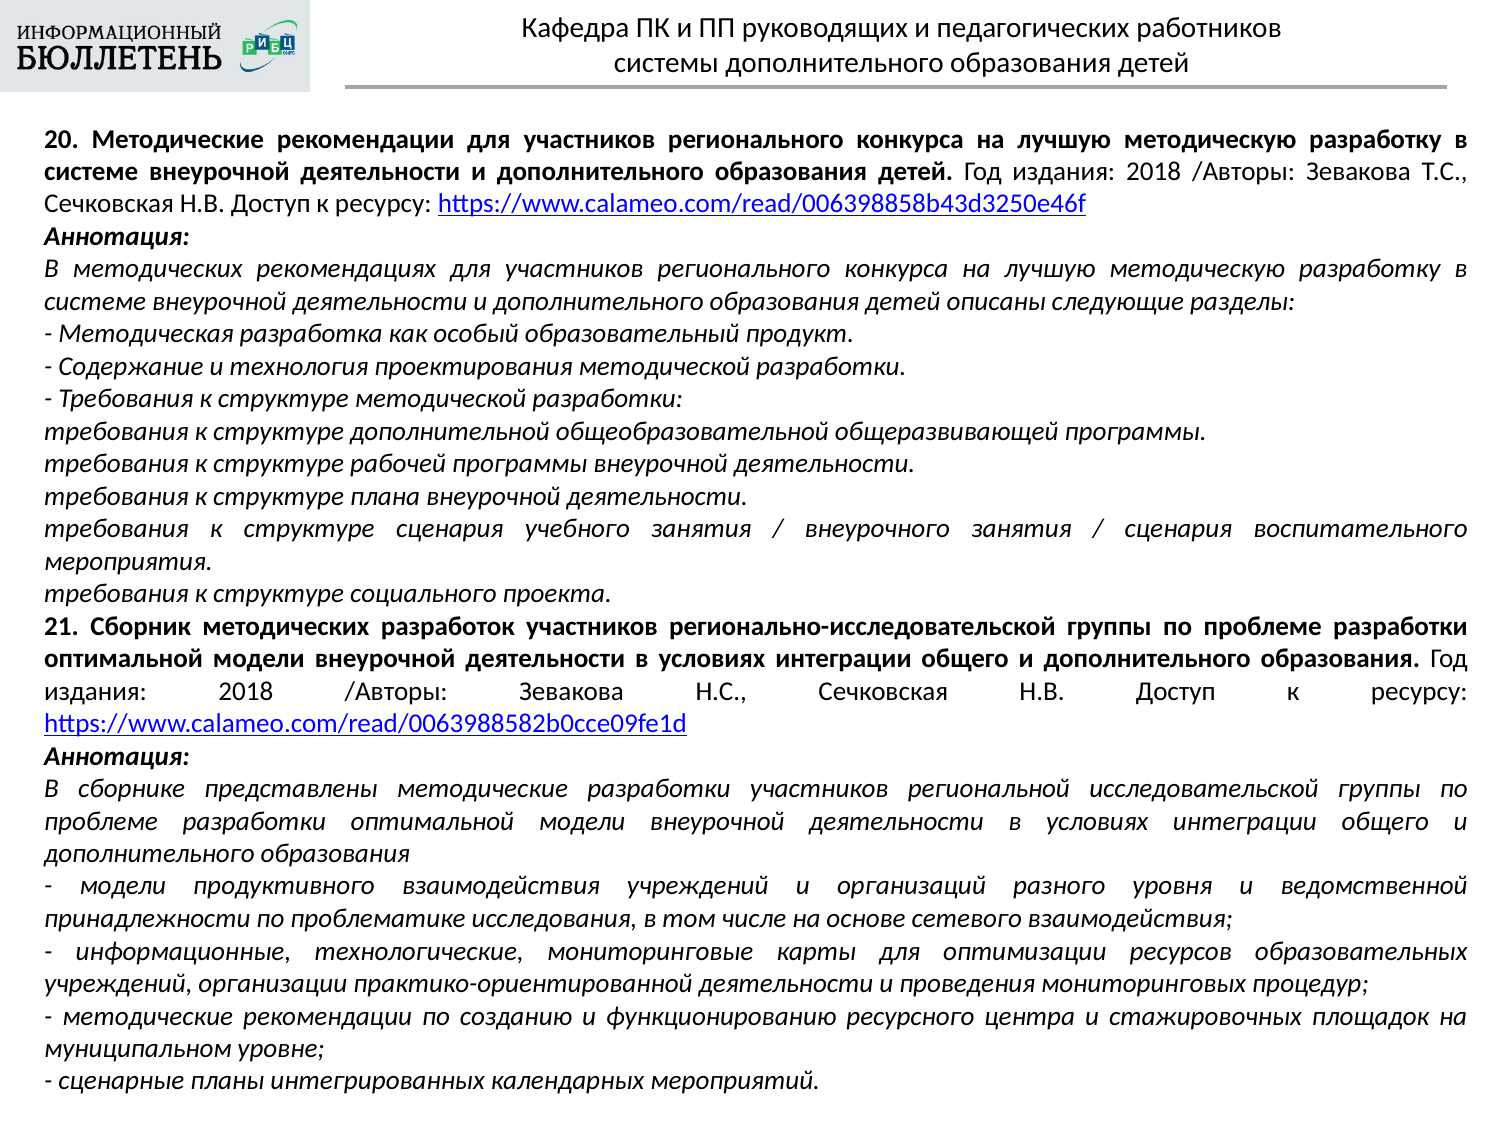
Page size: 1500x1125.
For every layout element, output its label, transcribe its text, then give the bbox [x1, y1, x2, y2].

text_box 20. Методические рекомендации для участников регионального конкурса на лучшую методическую разработку в системе внеурочной деятельности и дополнительного образования детей. Год издания: 2018 /Авторы: Зевакова Т.С., Сечковская Н.В. Доступ к ресурсу: https://www.calameo.com/read/006398858b43d3250e46f Аннотация: В методических рекомендациях для участников регионального конкурса на лучшую методическую разработку в системе внеурочной деятельности и дополнительного образования детей описаны следующие разделы: - Методическая разработка как особый образовательный продукт. - Содержание и технология проектирования методической разработки. - Требования к структуре методической разработки: требования к структуре дополнительной общеобразовательной общеразвивающей программы. требования к структуре рабочей программы внеурочной деятельности. требования к структуре плана внеурочной деятельности. требования к структуре сценария учебного занятия / внеурочного занятия / сценария воспитательного мероприятия. требования к структуре социального проекта. 21. Сборник методических разработок участников регионально-исследовательской группы по проблеме разработки оптимальной модели внеурочной деятельности в условиях интеграции общего и дополнительного образования. Год издания: 2018 /Авторы: Зевакова Н.С., Сечковская Н.В. Доступ к ресурсу: https://www.calameo.com/read/0063988582b0cce09fe1d Аннотация: В сборнике представлены методические разработки участников региональной исследовательской группы по проблеме разработки оптимальной модели внеурочной деятельности в условиях интеграции общего и дополнительного образования - модели продуктивного взаимодействия учреждений и организаций разного уровня и ведомственной принадлежности по проблематике исследования, в том числе на основе сетевого взаимодействия; - информационные, технологические, мониторинговые карты для оптимизации ресурсов образовательных учреждений, организации практико-ориентированной деятельности и проведения мониторинговых процедур; - методические рекомендации по созданию и функционированию ресурсного центра и стажировочных площадок на муниципальном уровне; - сценарные планы интегрированных календарных мероприятий. [29, 113, 1483, 1125]
text_box Кафедра ПК и ПП руководящих и педагогических работников системы дополнительного образования детей [313, 1, 1500, 86]
picture [0, 0, 311, 93]
